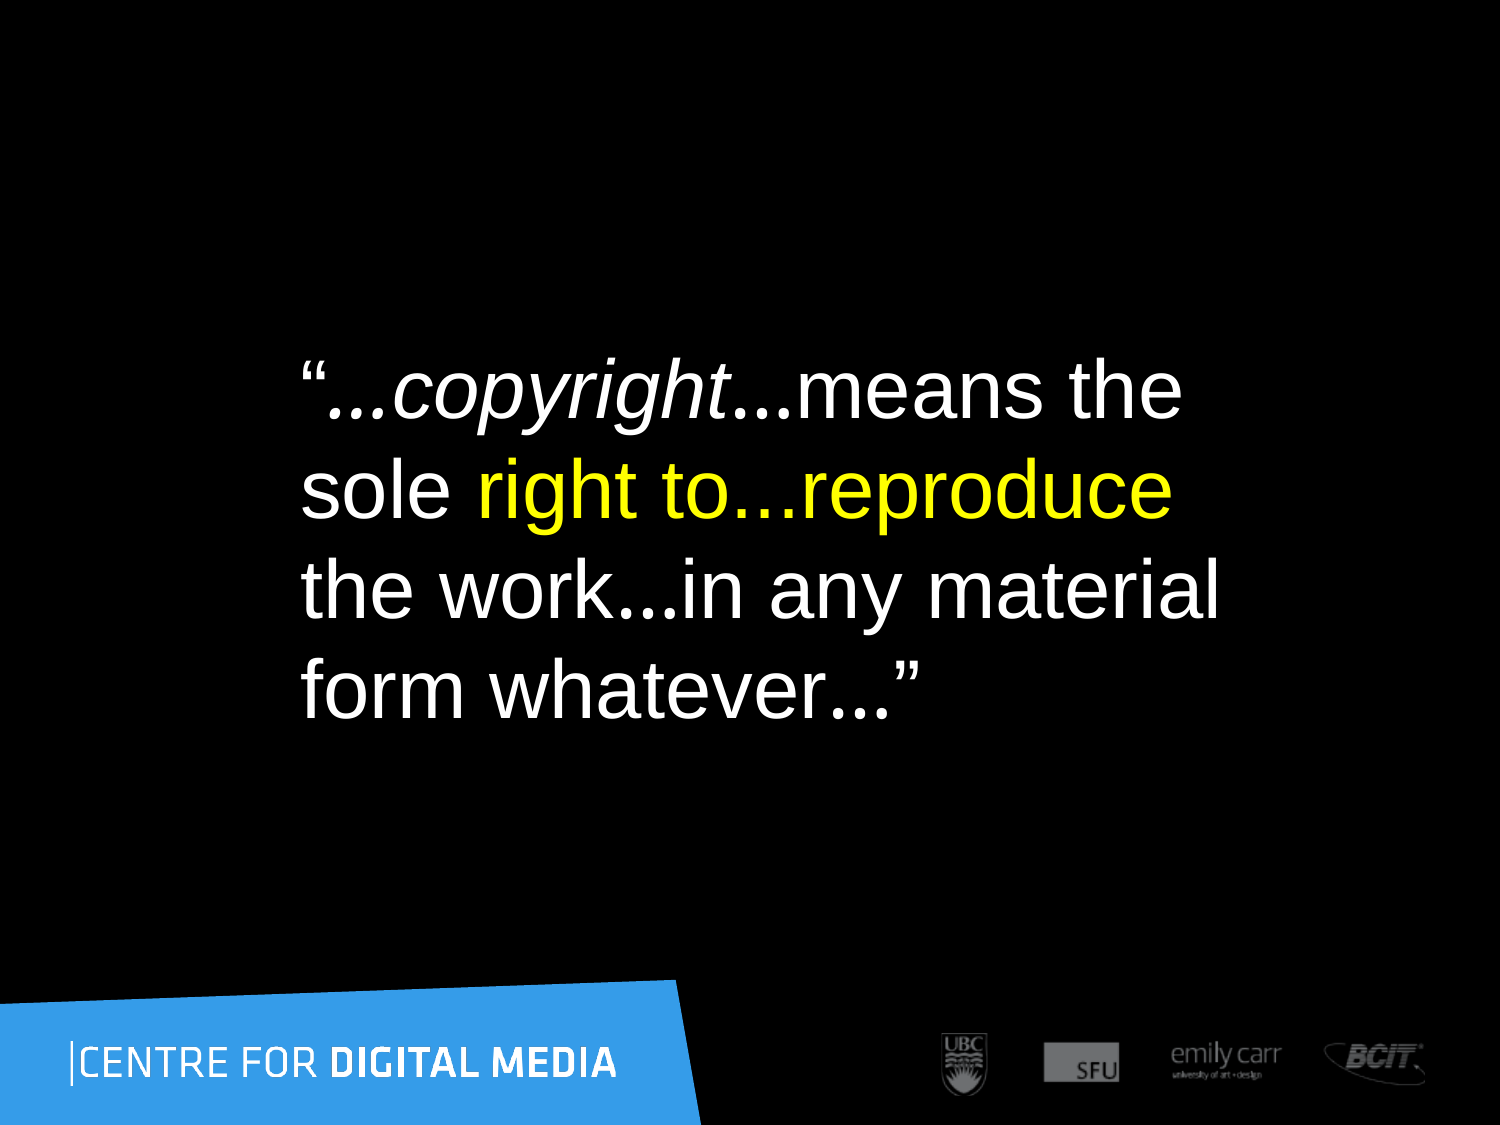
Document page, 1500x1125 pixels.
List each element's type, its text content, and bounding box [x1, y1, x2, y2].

text_box “…copyright…means the sole right to...reproduce the work…in any material form whatever…” [285, 327, 1249, 743]
